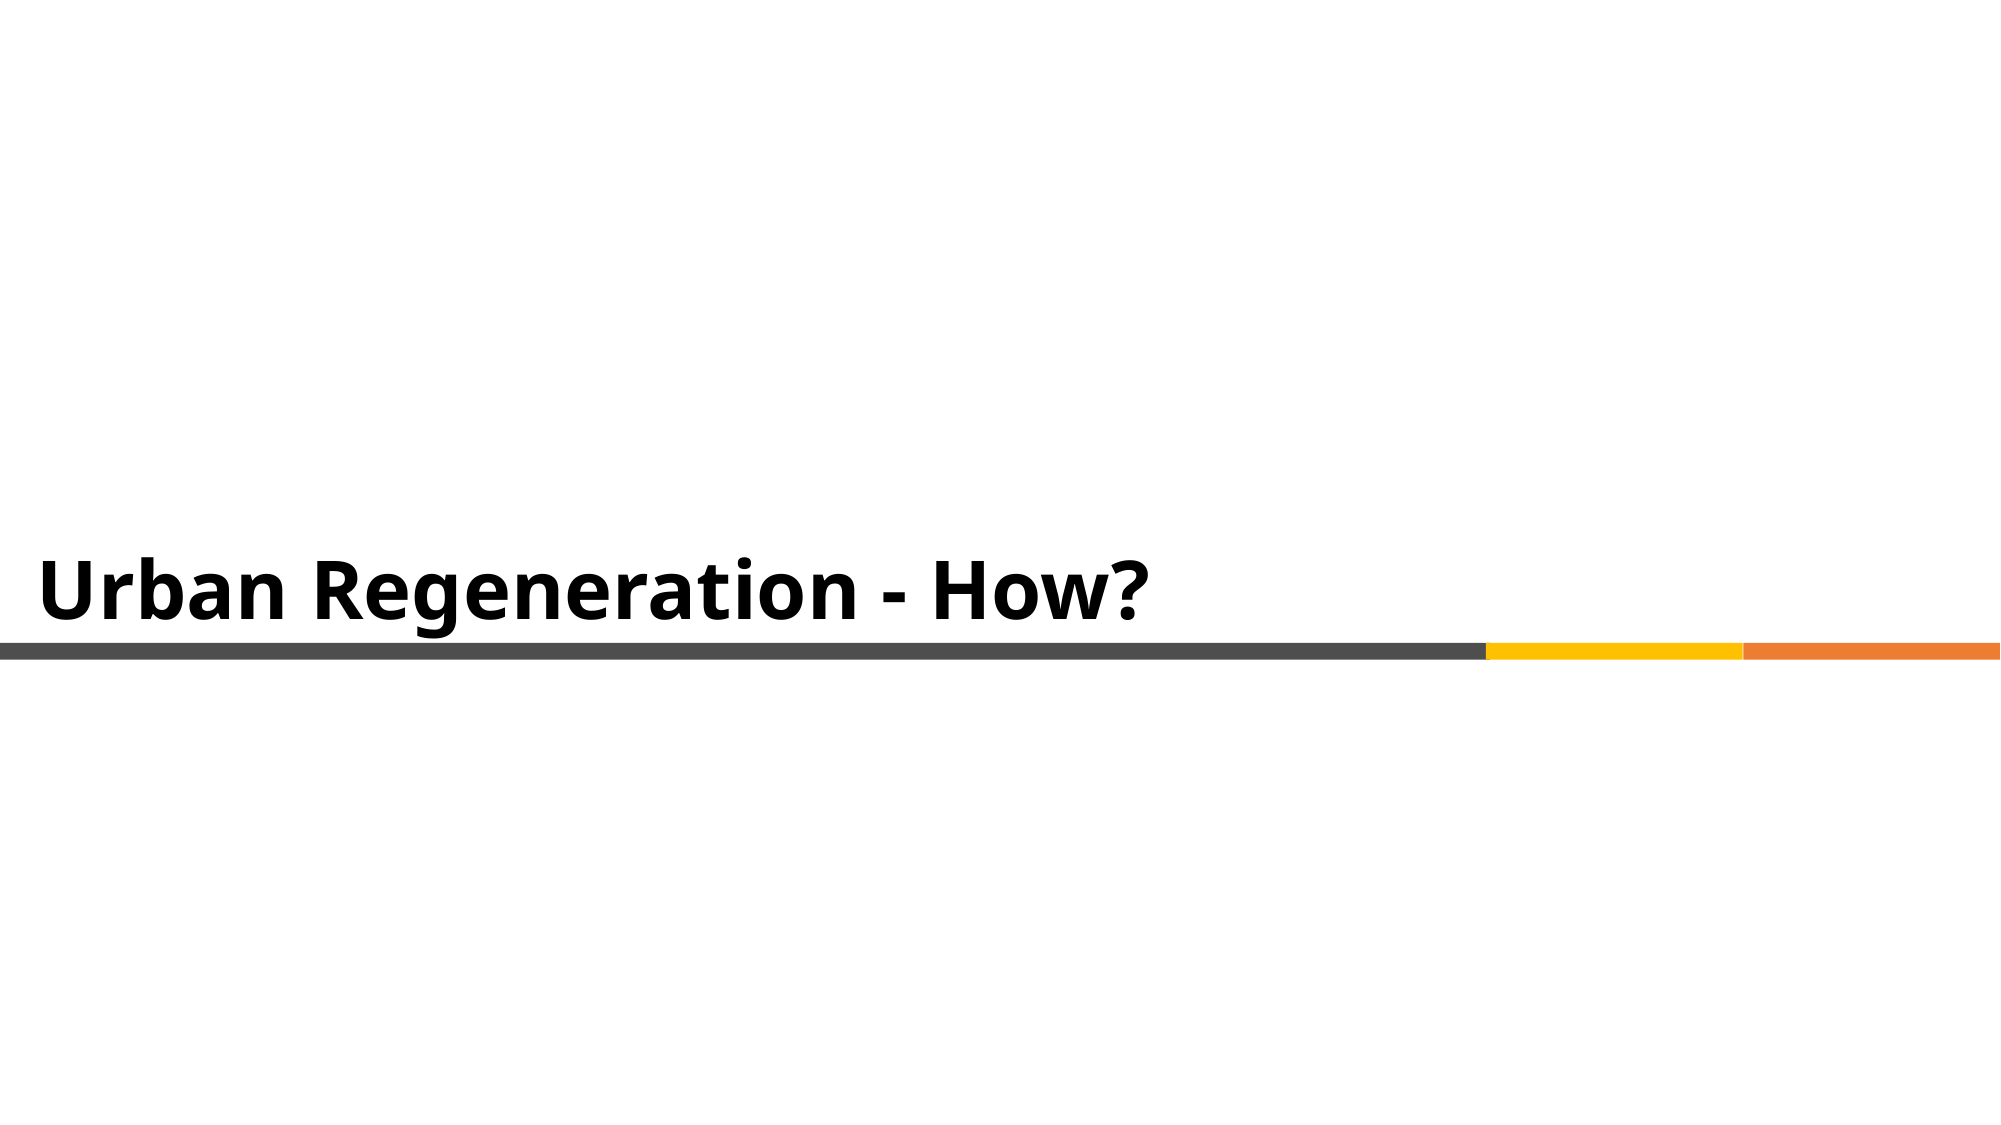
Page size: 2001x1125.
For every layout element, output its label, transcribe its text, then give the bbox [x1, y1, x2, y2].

text_box Urban Regeneration - How? [21, 540, 1949, 642]
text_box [0, 642, 2000, 660]
